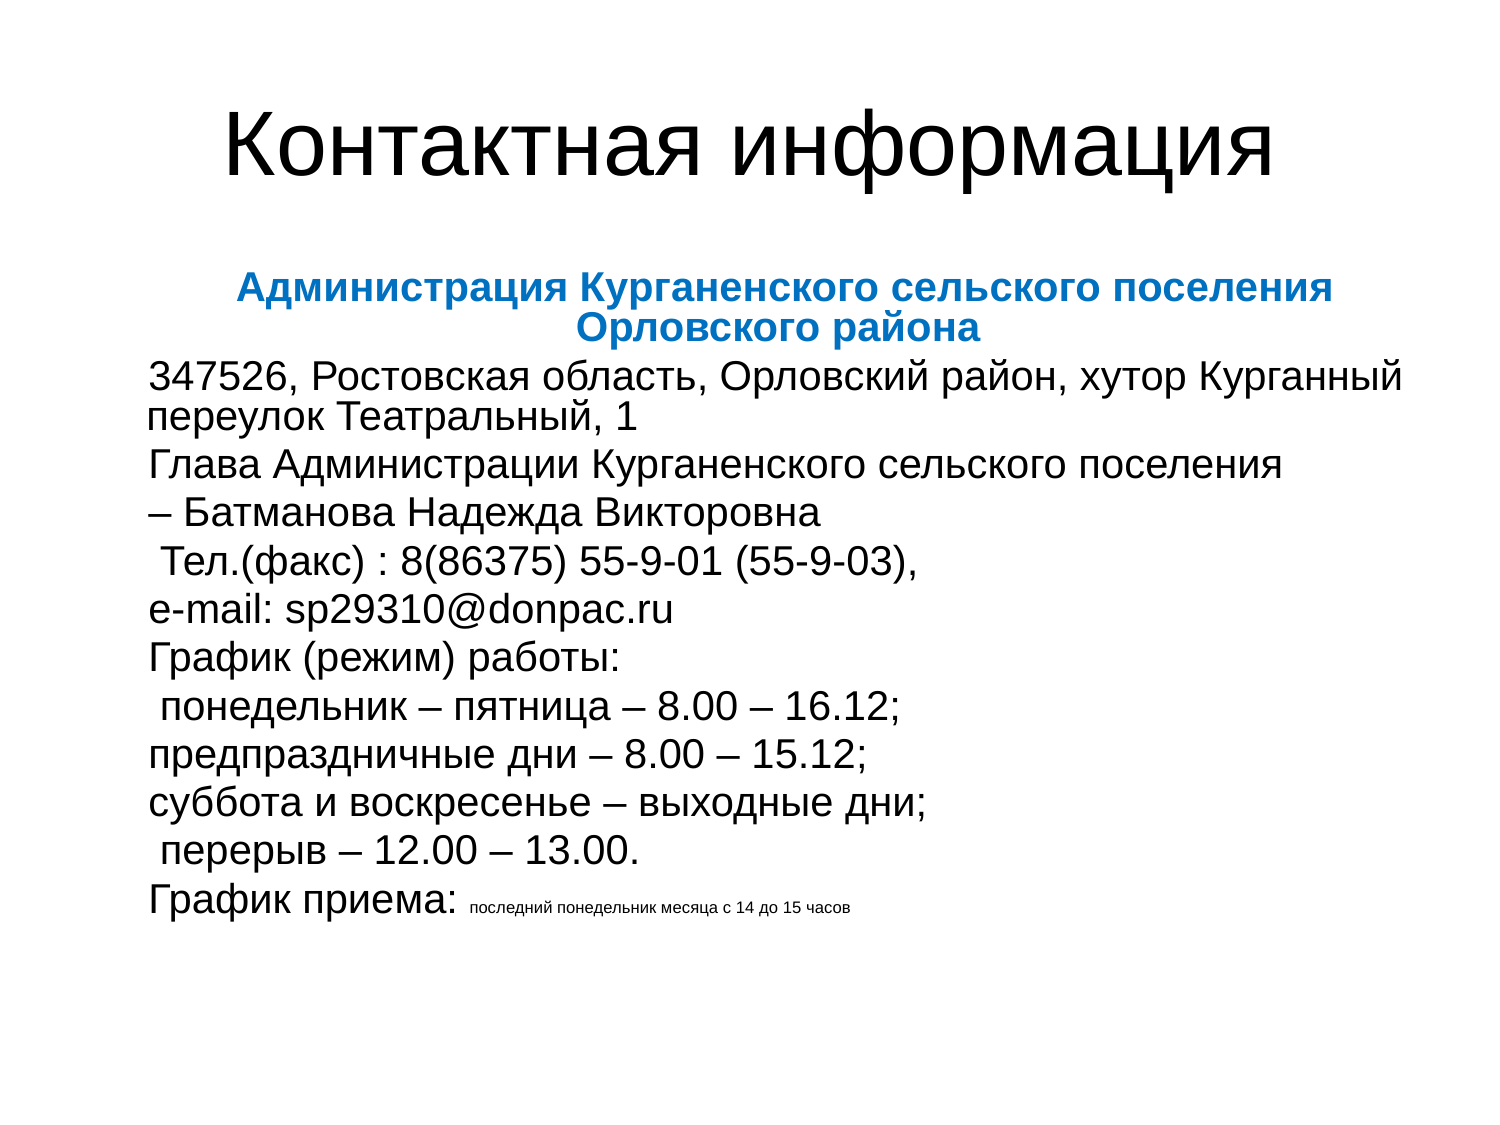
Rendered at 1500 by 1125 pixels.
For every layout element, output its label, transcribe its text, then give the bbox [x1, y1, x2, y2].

title Контактная информация [74, 44, 1426, 233]
list Администрация Курганенского сельского поселения Орловского района 347526, Ростовская область, Орловский район, хутор Курганный переулок Театральный, 1 Глава Администрации Курганенского сельского поселения – Батманова Надежда Викторовна Тел.(факс) : 8(86375) 55-9-01 (55-9-03), е-mail: sp29310@donpac.ru График (режим) работы: понедельник – пятница – 8.00 – 16.12; предпраздничные дни – 8.00 – 15.12; суббота и воскресенье – выходные дни; перерыв – 12.00 – 13.00. График приема: последний понедельник месяца с 14 до 15 часов [74, 262, 1426, 1006]
